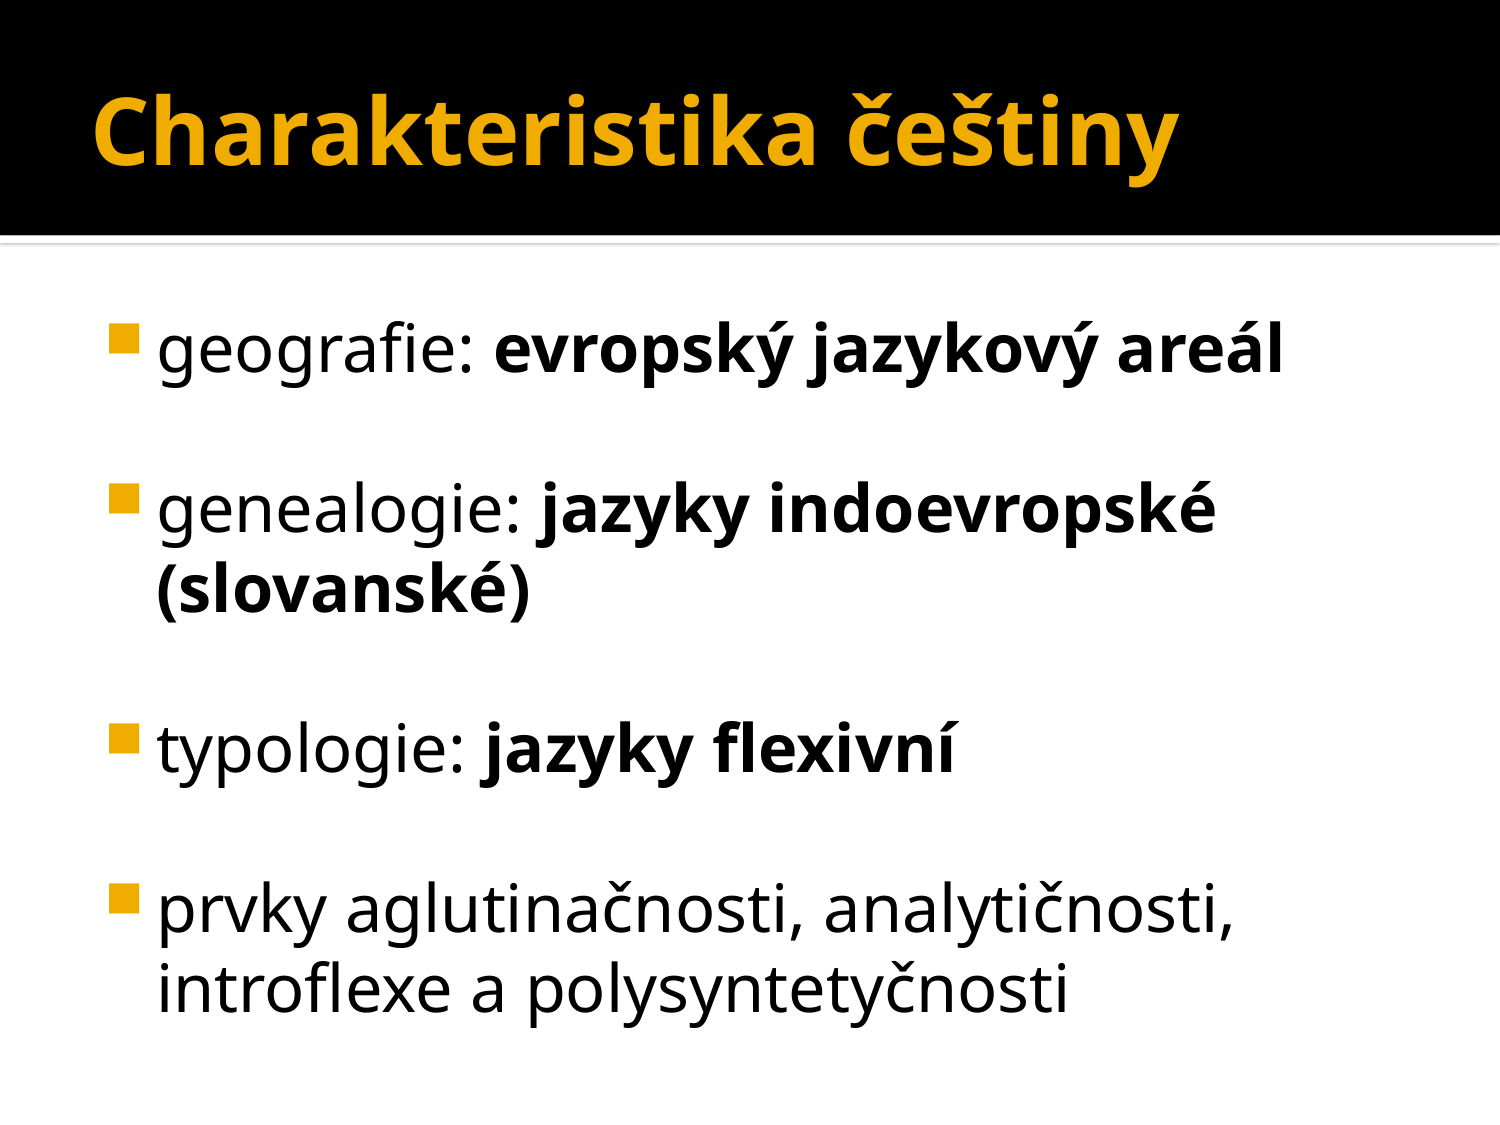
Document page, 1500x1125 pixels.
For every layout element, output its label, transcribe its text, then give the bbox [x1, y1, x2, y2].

title Charakteristika češtiny [75, 25, 1425, 231]
list geografie: evropský jazykový areál genealogie: jazyky indoevropské (slovanské) typologie: jazyky flexivní prvky aglutinačnosti, analytičnosti, introflexe a polysyntetyčnosti [75, 291, 1425, 1050]
